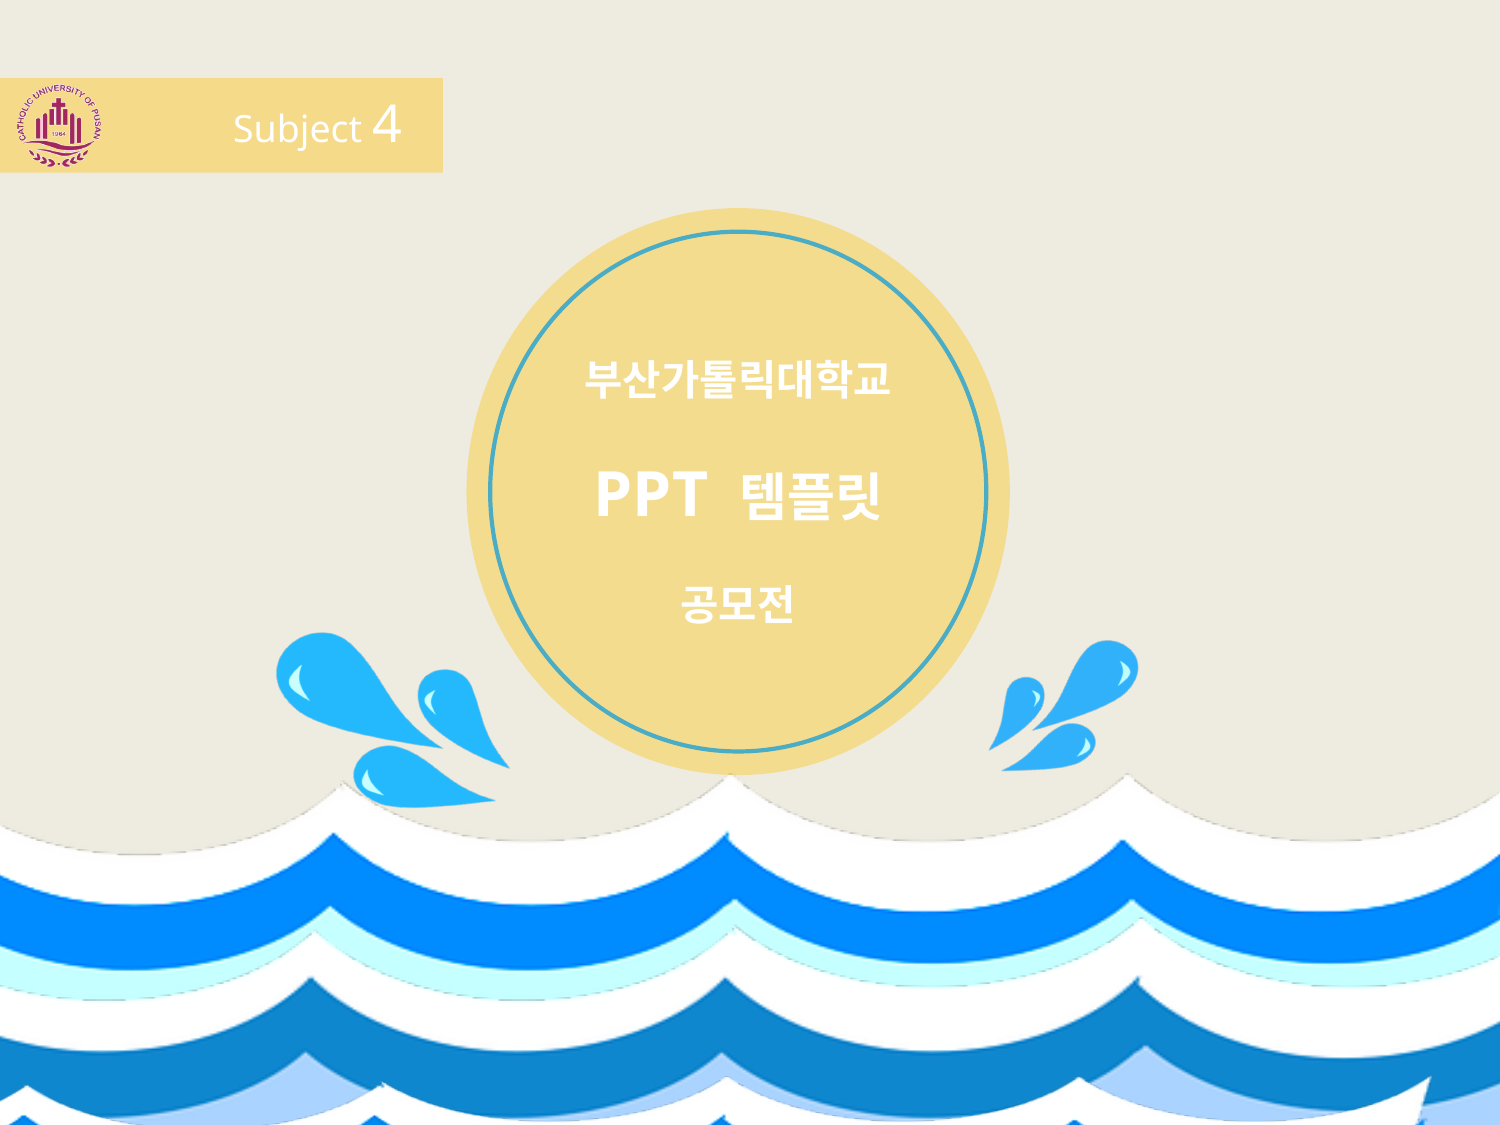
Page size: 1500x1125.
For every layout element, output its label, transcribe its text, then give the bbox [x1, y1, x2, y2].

picture [17, 83, 101, 167]
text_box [466, 207, 1011, 686]
text_box [0, 76, 445, 175]
text_box Subject 4 [218, 82, 609, 160]
picture [0, 550, 1500, 1125]
